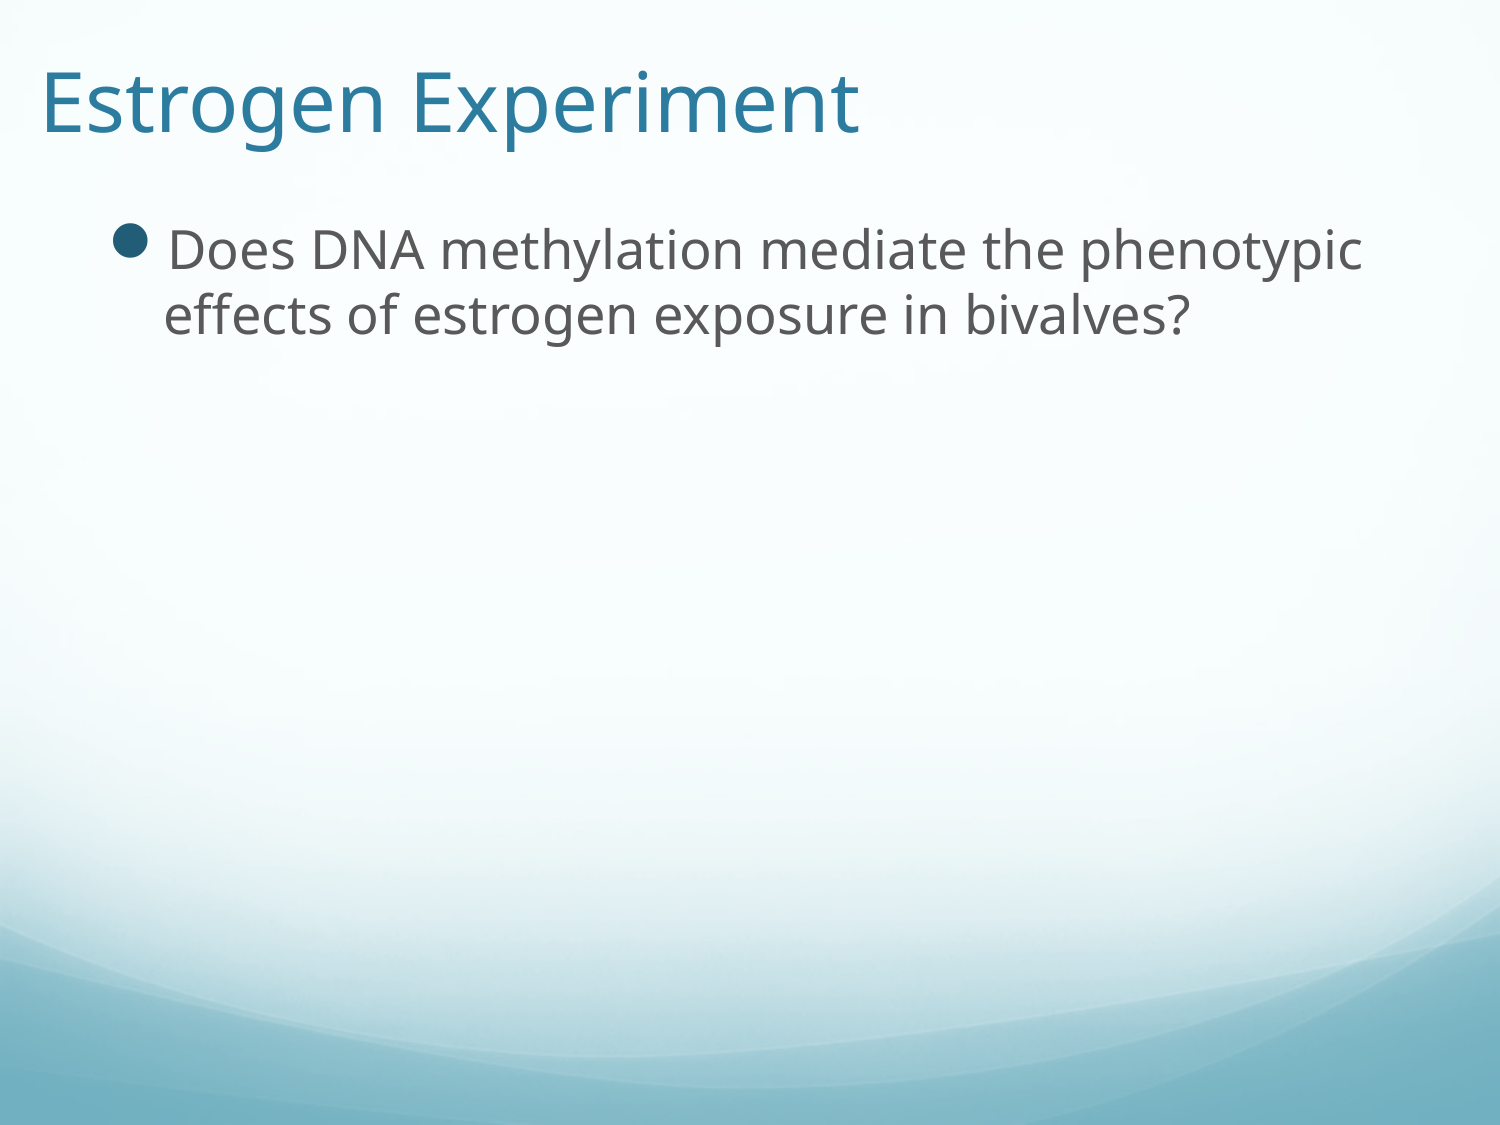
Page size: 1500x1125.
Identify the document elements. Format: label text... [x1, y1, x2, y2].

text_box Estrogen Experiment [24, 42, 1500, 209]
text_box Does DNA methylation mediate the phenotypic effects of estrogen exposure in bivalves? [36, 208, 1500, 380]
